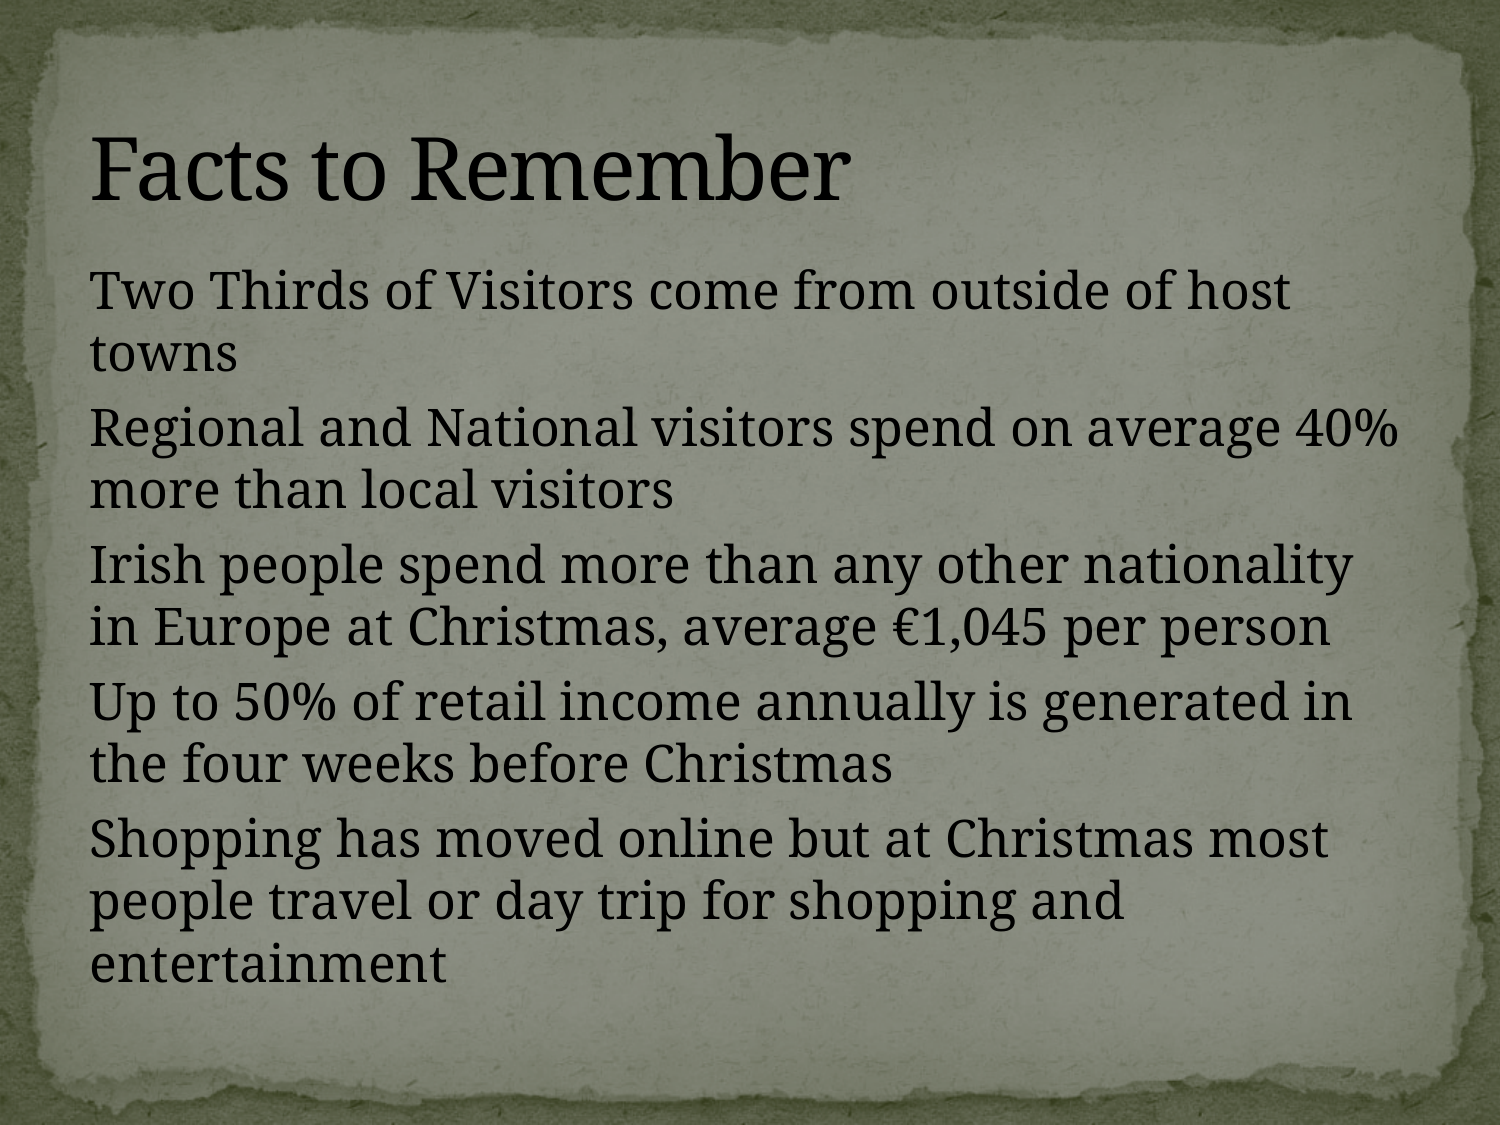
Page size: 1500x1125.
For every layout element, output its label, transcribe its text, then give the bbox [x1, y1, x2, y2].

list Two Thirds of Visitors come from outside of host towns Regional and National visitors spend on average 40% more than local visitors Irish people spend more than any other nationality in Europe at Christmas, average €1,045 per person Up to 50% of retail income annually is generated in the four weeks before Christmas Shopping has moved online but at Christmas most people travel or day trip for shopping and entertainment [75, 249, 1425, 1000]
title Facts to Remember [74, 24, 1425, 225]
